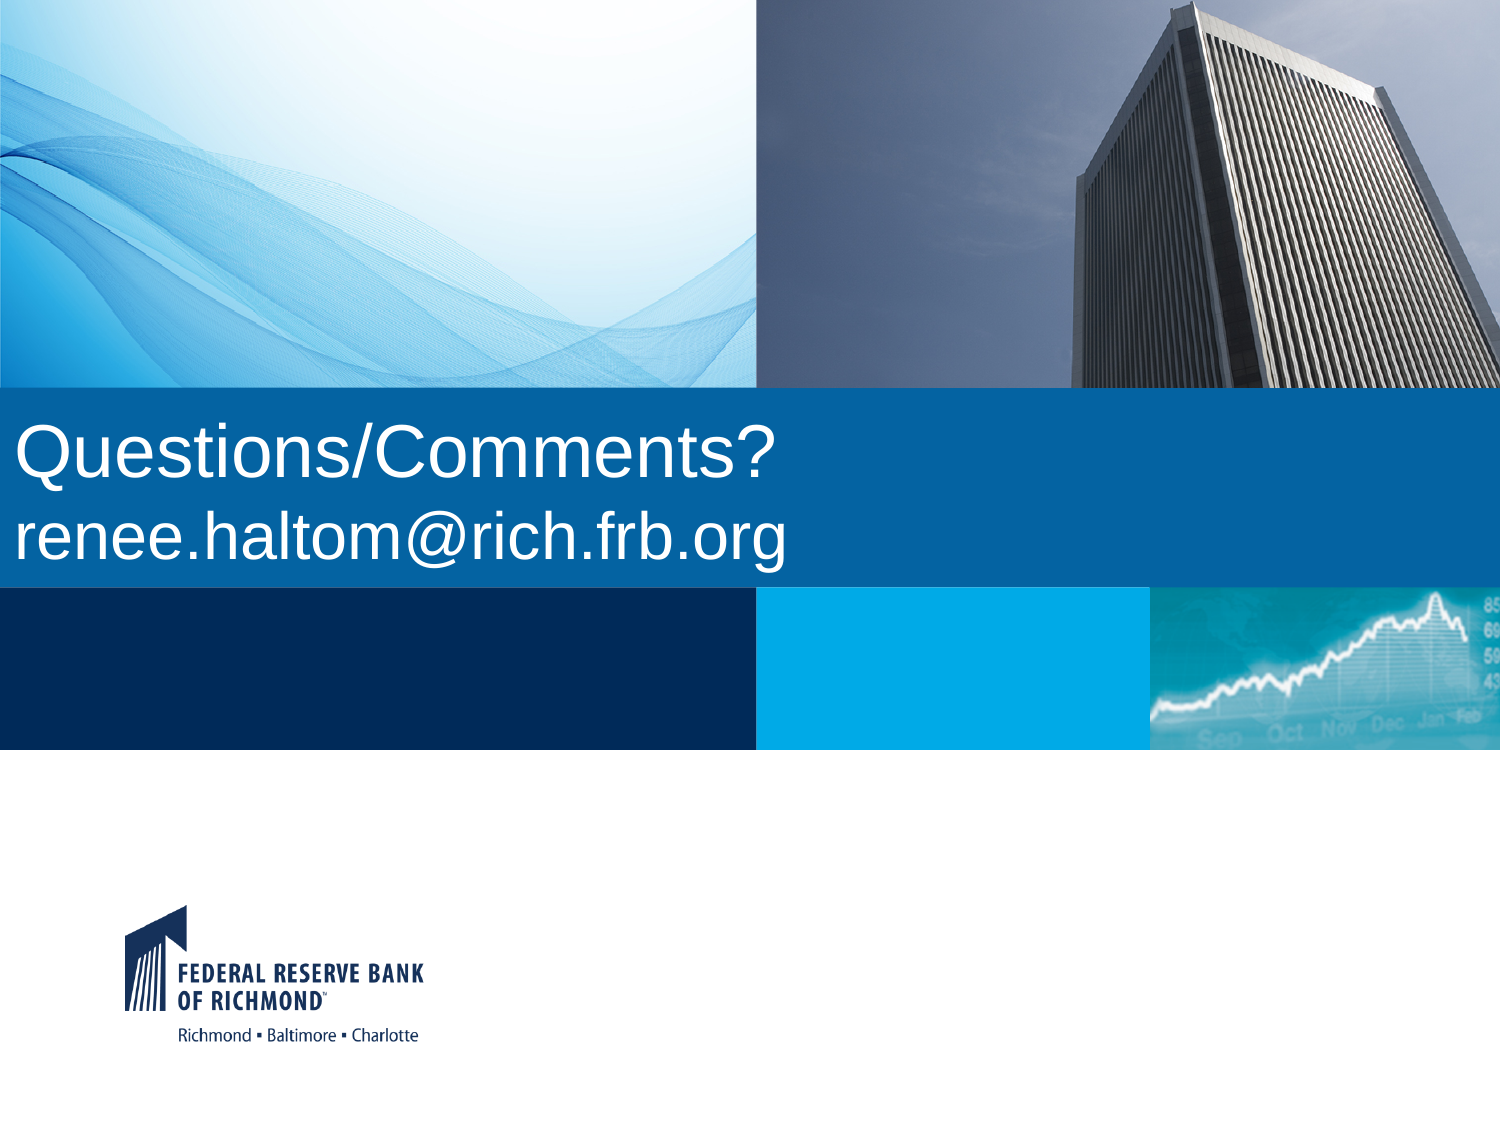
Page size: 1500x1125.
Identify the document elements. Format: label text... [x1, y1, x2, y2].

picture [0, 0, 1500, 387]
title Questions/Comments? renee.haltom@rich.frb.org [0, 387, 1500, 588]
picture [1151, 589, 1500, 750]
picture [125, 905, 425, 1046]
